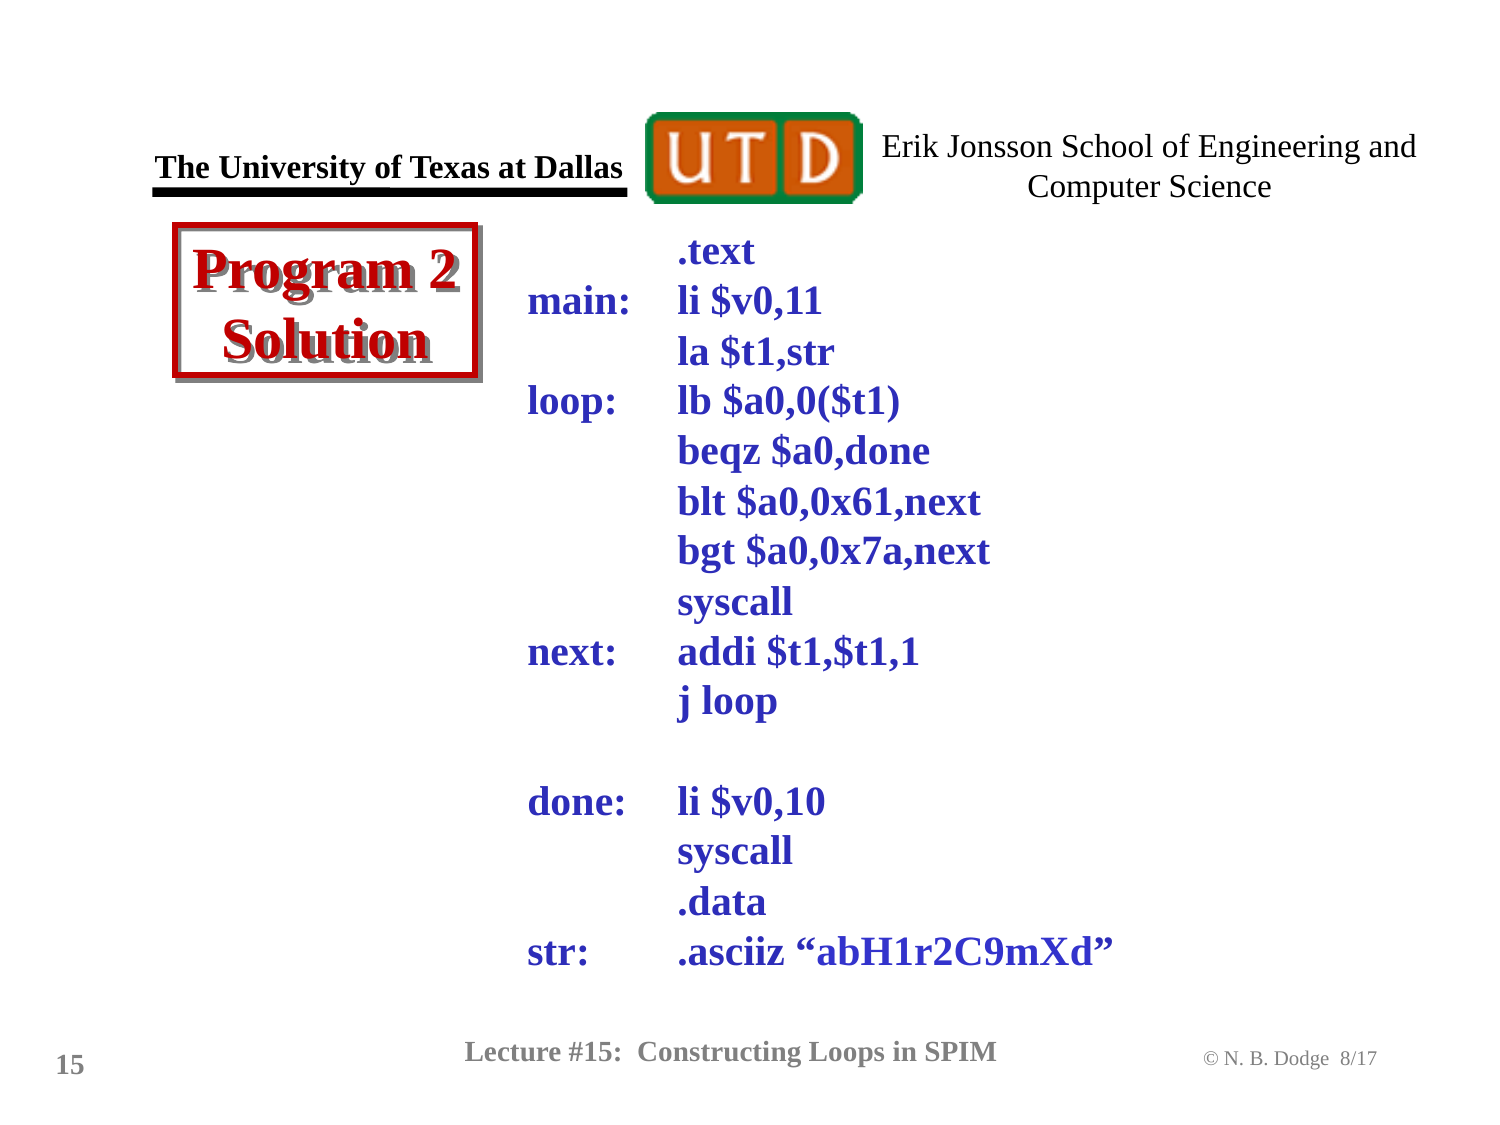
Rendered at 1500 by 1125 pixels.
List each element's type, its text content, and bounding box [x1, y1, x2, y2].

footer Lecture #15: Constructing Loops in SPIM [337, 1024, 1126, 1088]
title Program 2 Solution [172, 222, 478, 378]
text_box .text main: li $v0,11 la $t1,str loop: lb $a0,0($t1) beqz $a0,done blt $a0,0x61,next bgt $a0,0x7a,next syscall next: addi $t1,$t1,1 j loop done: li $v0,10 syscall .data str: .asciiz “abH1r2C9mXd” [512, 215, 1163, 981]
picture [645, 112, 863, 204]
slide_number 15 [24, 1037, 101, 1088]
